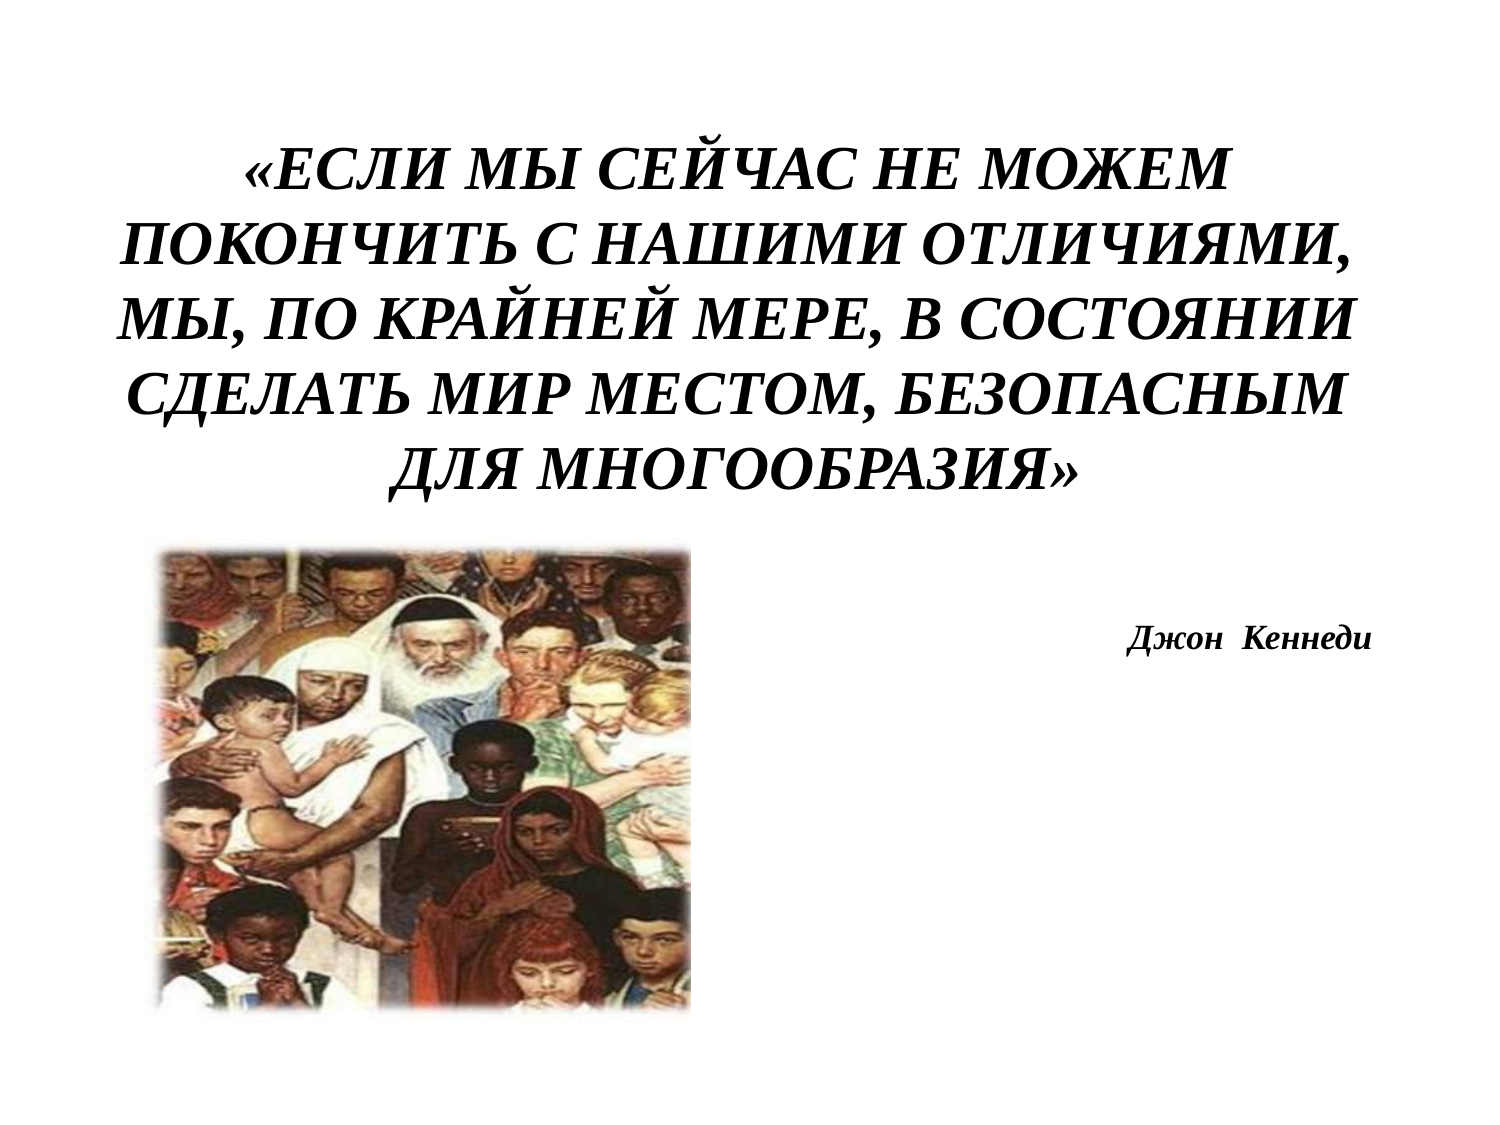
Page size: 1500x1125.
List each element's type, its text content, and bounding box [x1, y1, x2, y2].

list «ЕСЛИ МЫ СЕЙЧАС НЕ МОЖЕМ ПОКОНЧИТЬ С НАШИМИ ОТЛИЧИЯМИ, МЫ, ПО КРАЙНЕЙ МЕРЕ, В СОСТОЯНИИ СДЕЛАТЬ МИР МЕСТОМ, БЕЗОПАСНЫМ ДЛЯ МНОГООБРАЗИЯ» Джон Кеннеди [88, 99, 1388, 723]
picture [144, 538, 692, 1022]
